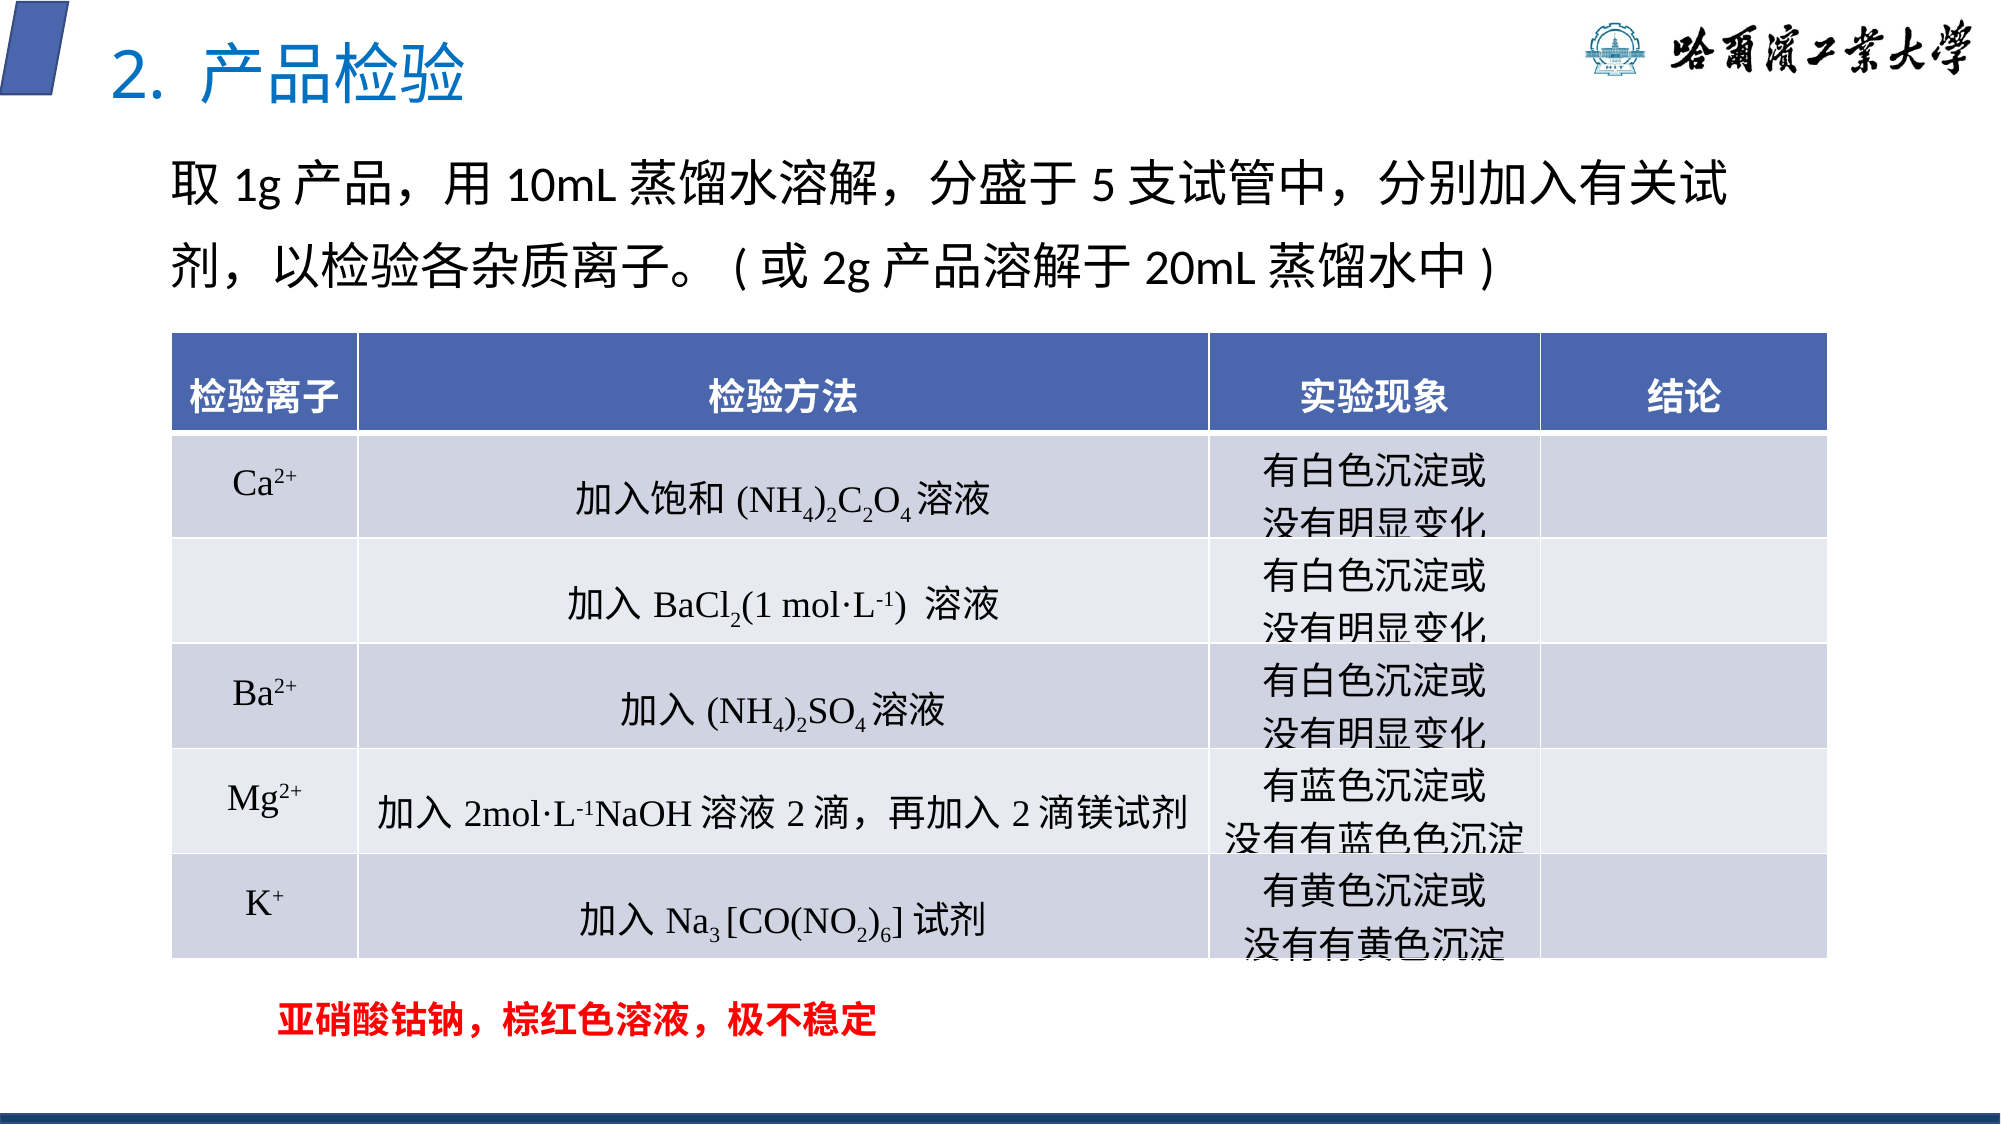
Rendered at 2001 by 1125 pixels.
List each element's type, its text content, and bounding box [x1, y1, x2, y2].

picture [1580, 20, 1650, 80]
picture [1661, 18, 1981, 78]
text_box 取1g产品，用10mL蒸馏水溶解，分盛于5支试管中，分别加入有关试剂，以检验各杂质离子。(或2g产品溶解于20mL蒸馏水中) [155, 120, 1753, 303]
text_box 2. 产品检验 [95, 24, 792, 120]
text_box 亚硝酸钴钠，棕红色溶液，极不稳定 [263, 988, 893, 1049]
